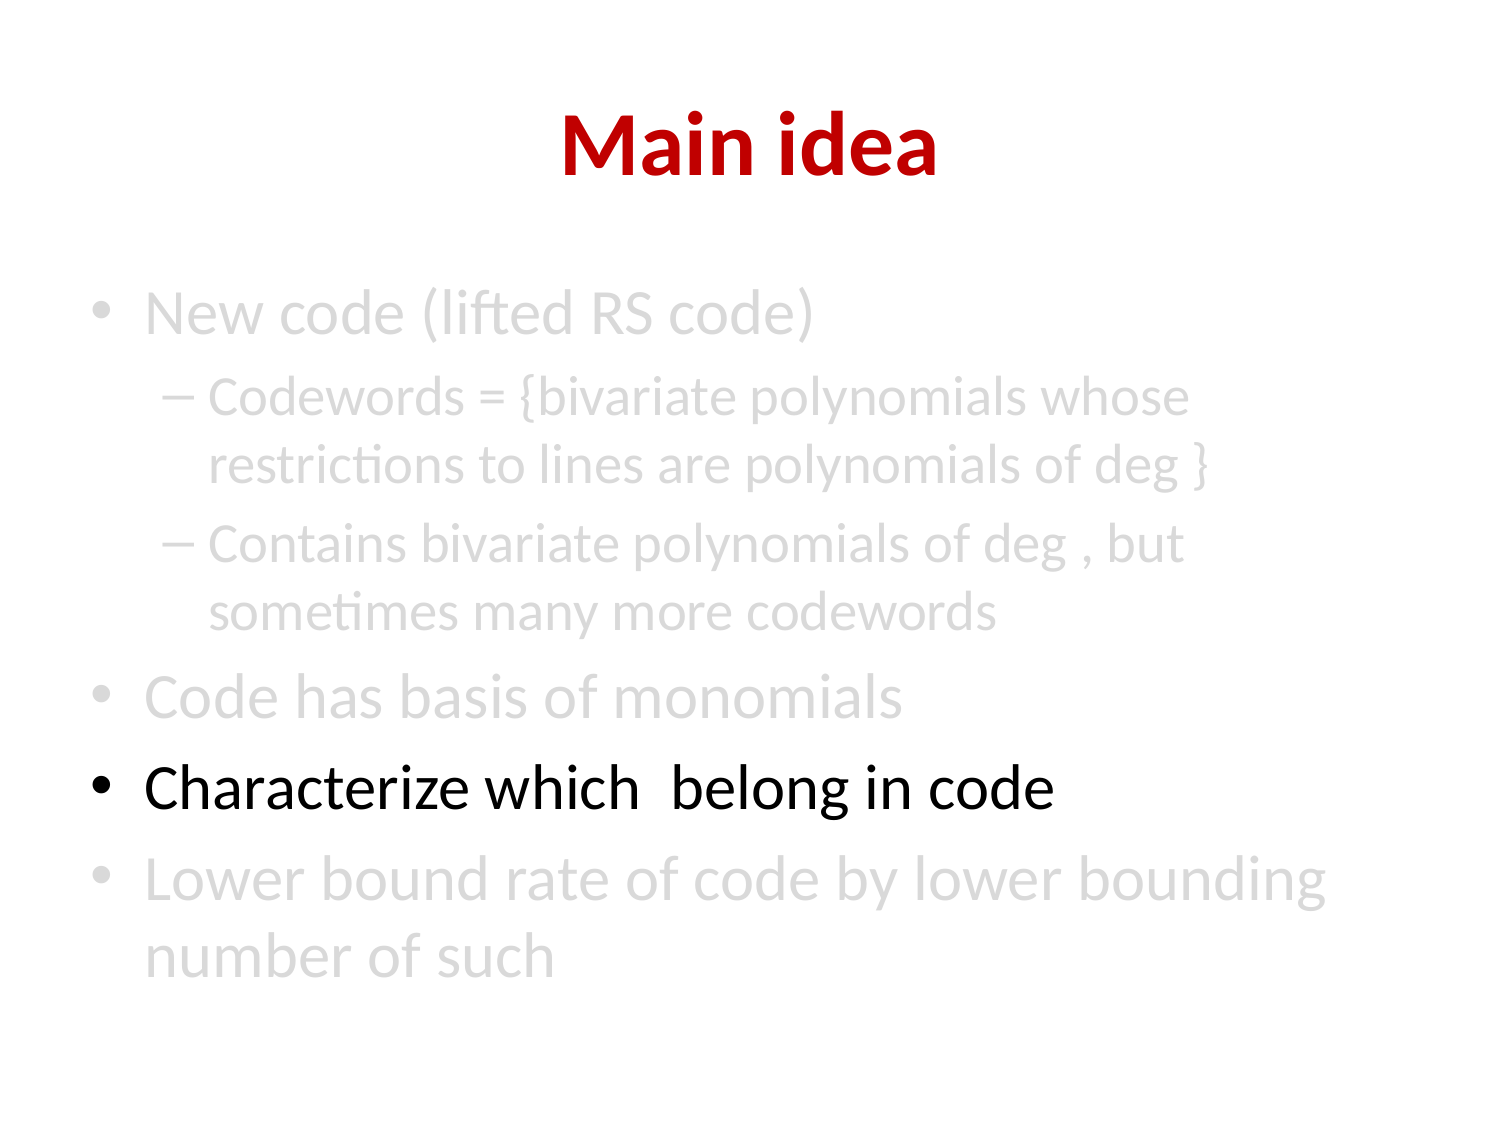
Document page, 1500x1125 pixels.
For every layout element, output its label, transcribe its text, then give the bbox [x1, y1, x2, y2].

title Main idea [75, 45, 1425, 233]
